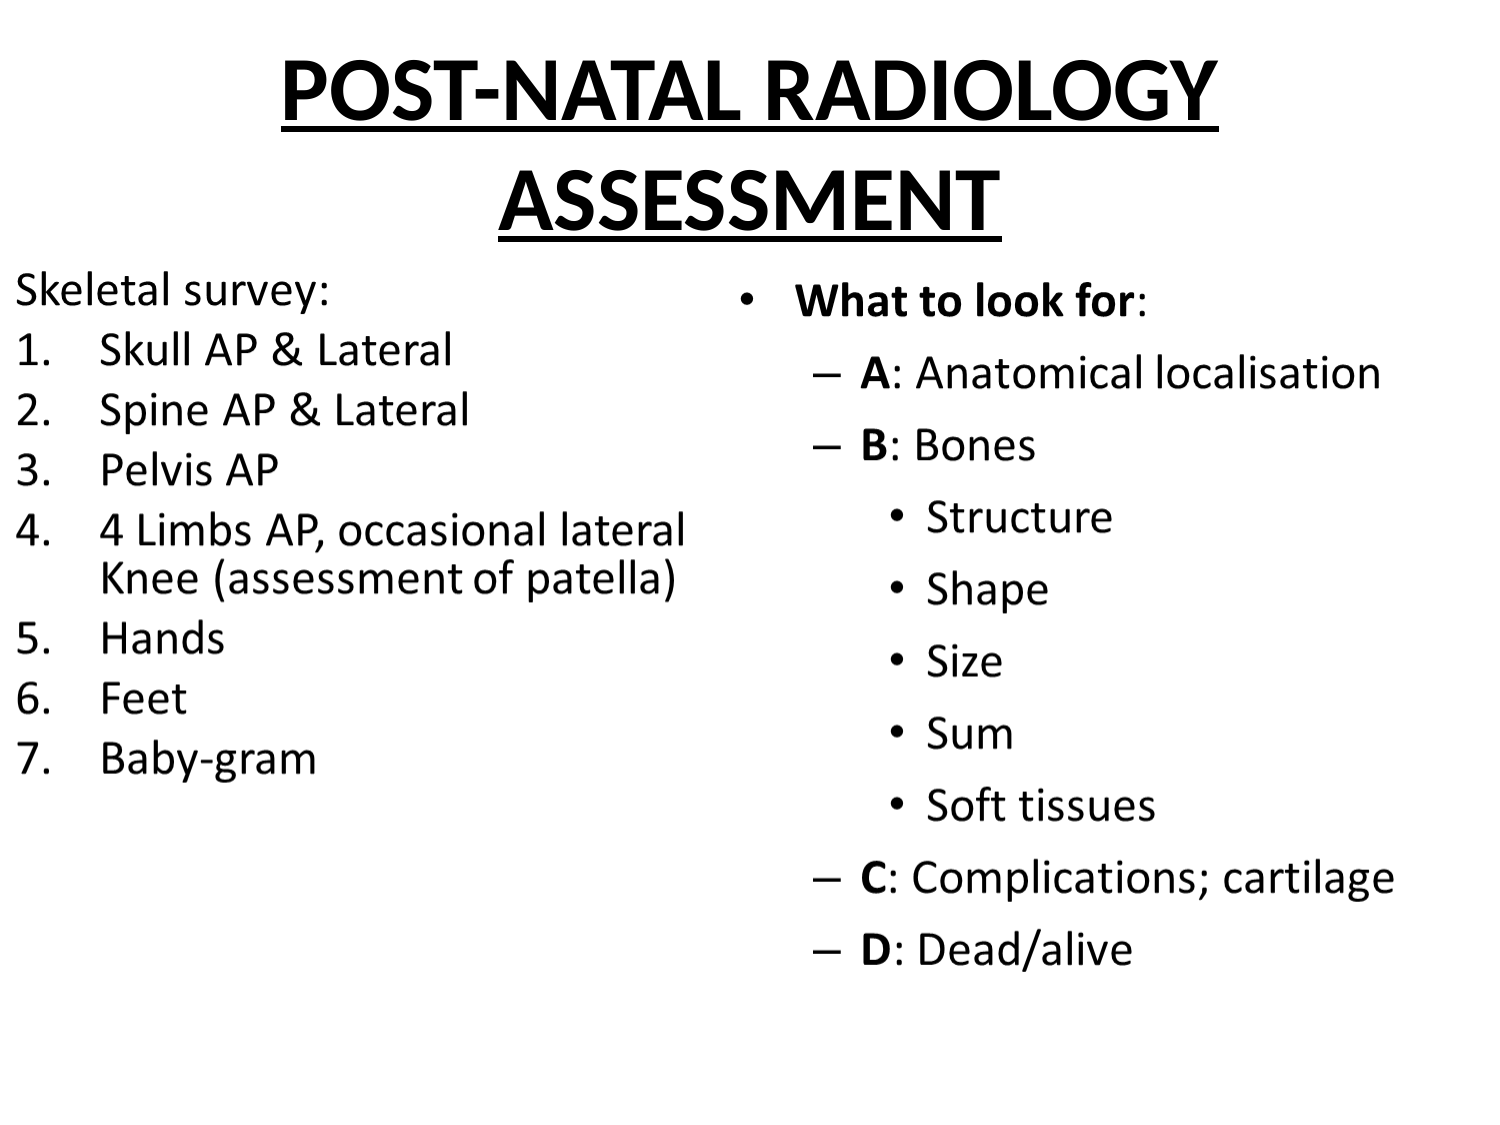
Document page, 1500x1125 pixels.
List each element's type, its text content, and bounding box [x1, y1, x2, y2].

title POST-NATAL RADIOLOGY ASSESSMENT [75, 45, 1425, 233]
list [0, 243, 1475, 1125]
